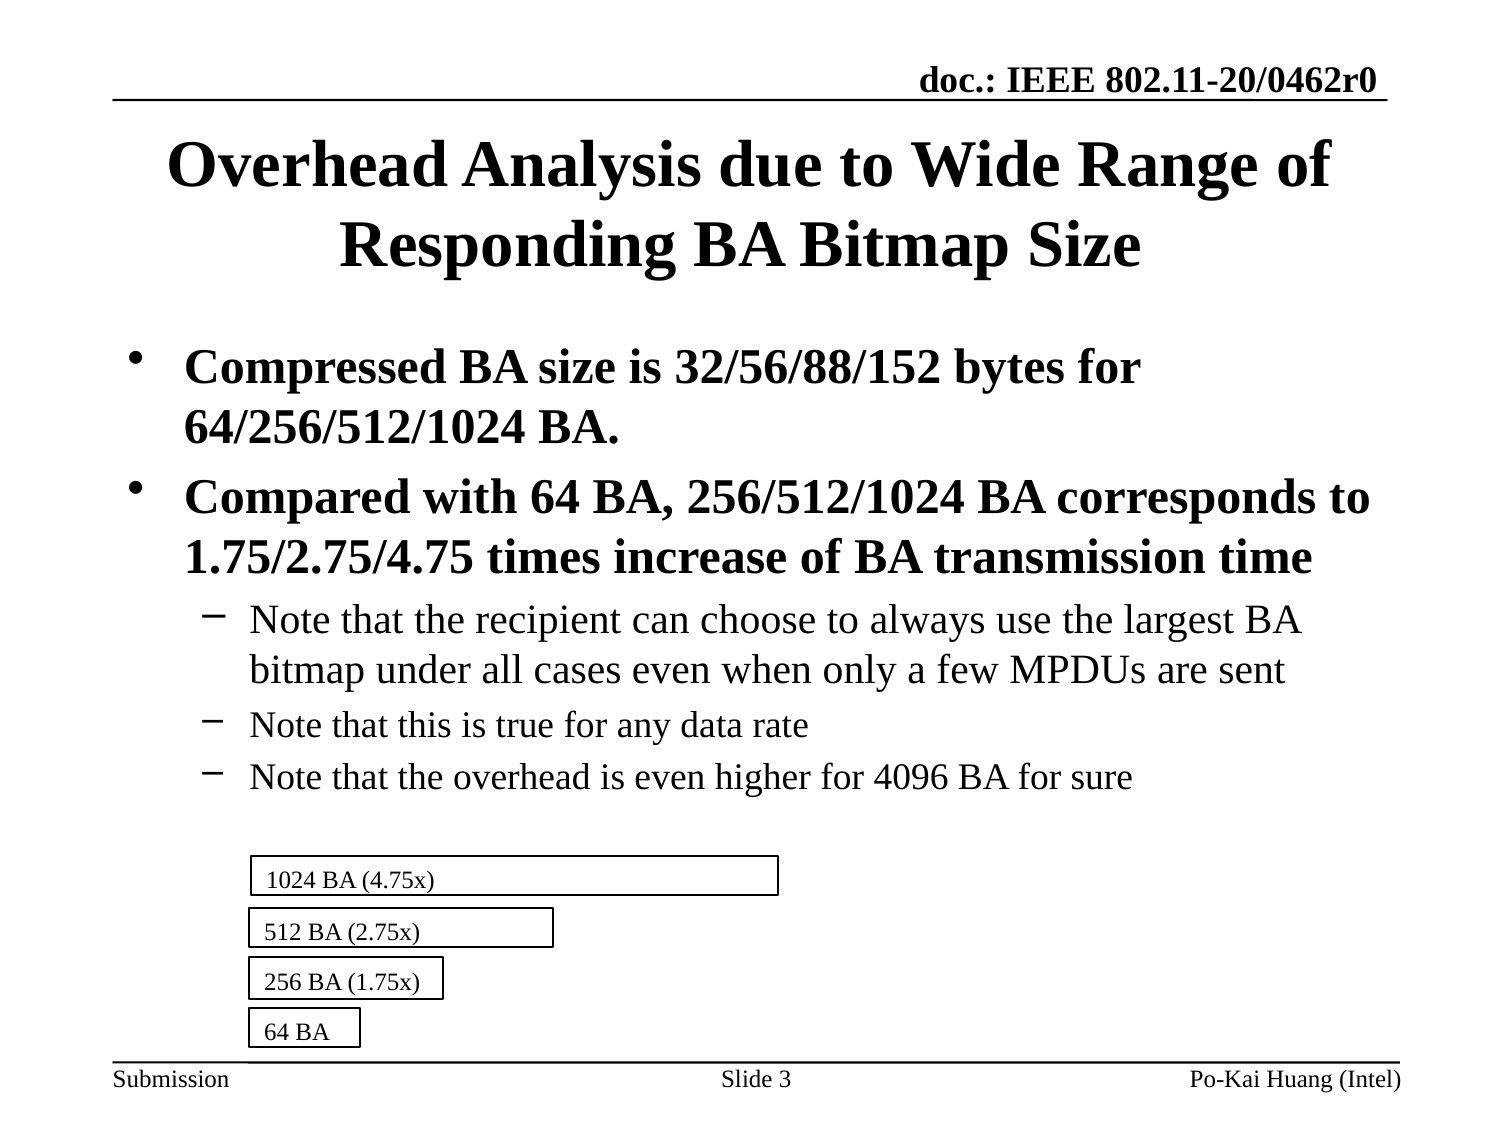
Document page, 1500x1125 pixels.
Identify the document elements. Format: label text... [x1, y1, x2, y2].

text_box 64 BA [249, 1008, 361, 1047]
footer Po-Kai Huang (Intel) [1186, 1061, 1402, 1093]
text_box 256 BA (1.75x) [249, 957, 444, 999]
text_box 1024 BA (4.75x) [251, 856, 778, 896]
text_box 512 BA (2.75x) [249, 908, 554, 948]
slide_number Slide 3 [712, 1061, 800, 1093]
title Overhead Analysis due to Wide Range of Responding BA Bitmap Size [112, 112, 1388, 288]
list Compressed BA size is 32/56/88/152 bytes for 64/256/512/1024 BA. Compared with 64 BA, 256/512/1024 BA corresponds to 1.75/2.75/4.75 times increase of BA transmission time Note that the recipient can choose to always use the largest BA bitmap under all cases even when only a few MPDUs are sent Note that this is true for any data rate Note that the overhead is even higher for 4096 BA for sure [112, 326, 1388, 1002]
